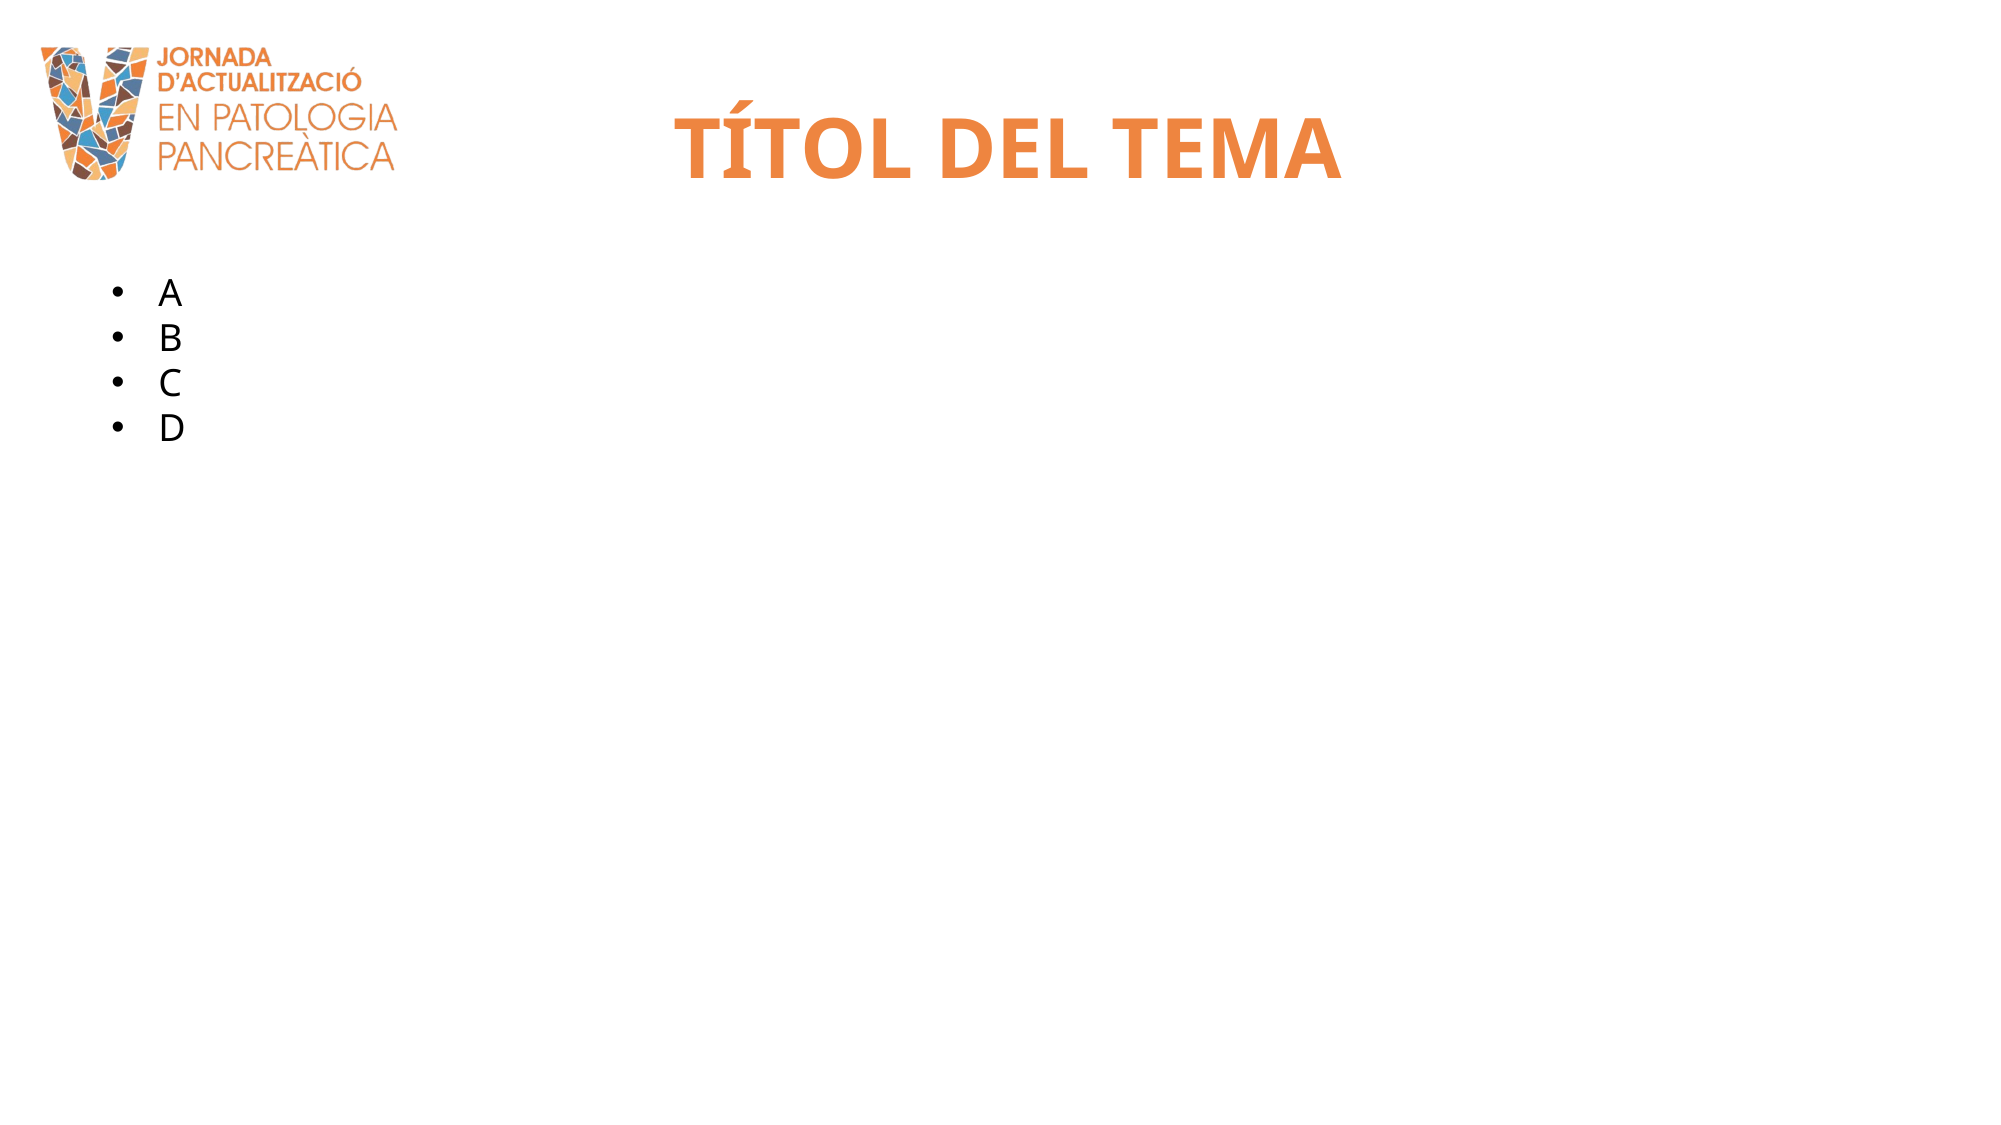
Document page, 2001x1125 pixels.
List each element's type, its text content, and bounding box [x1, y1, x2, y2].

picture [38, 39, 409, 188]
text_box TÍTOL DEL TEMA [302, 87, 1714, 203]
text_box A B C D [96, 261, 1900, 457]
